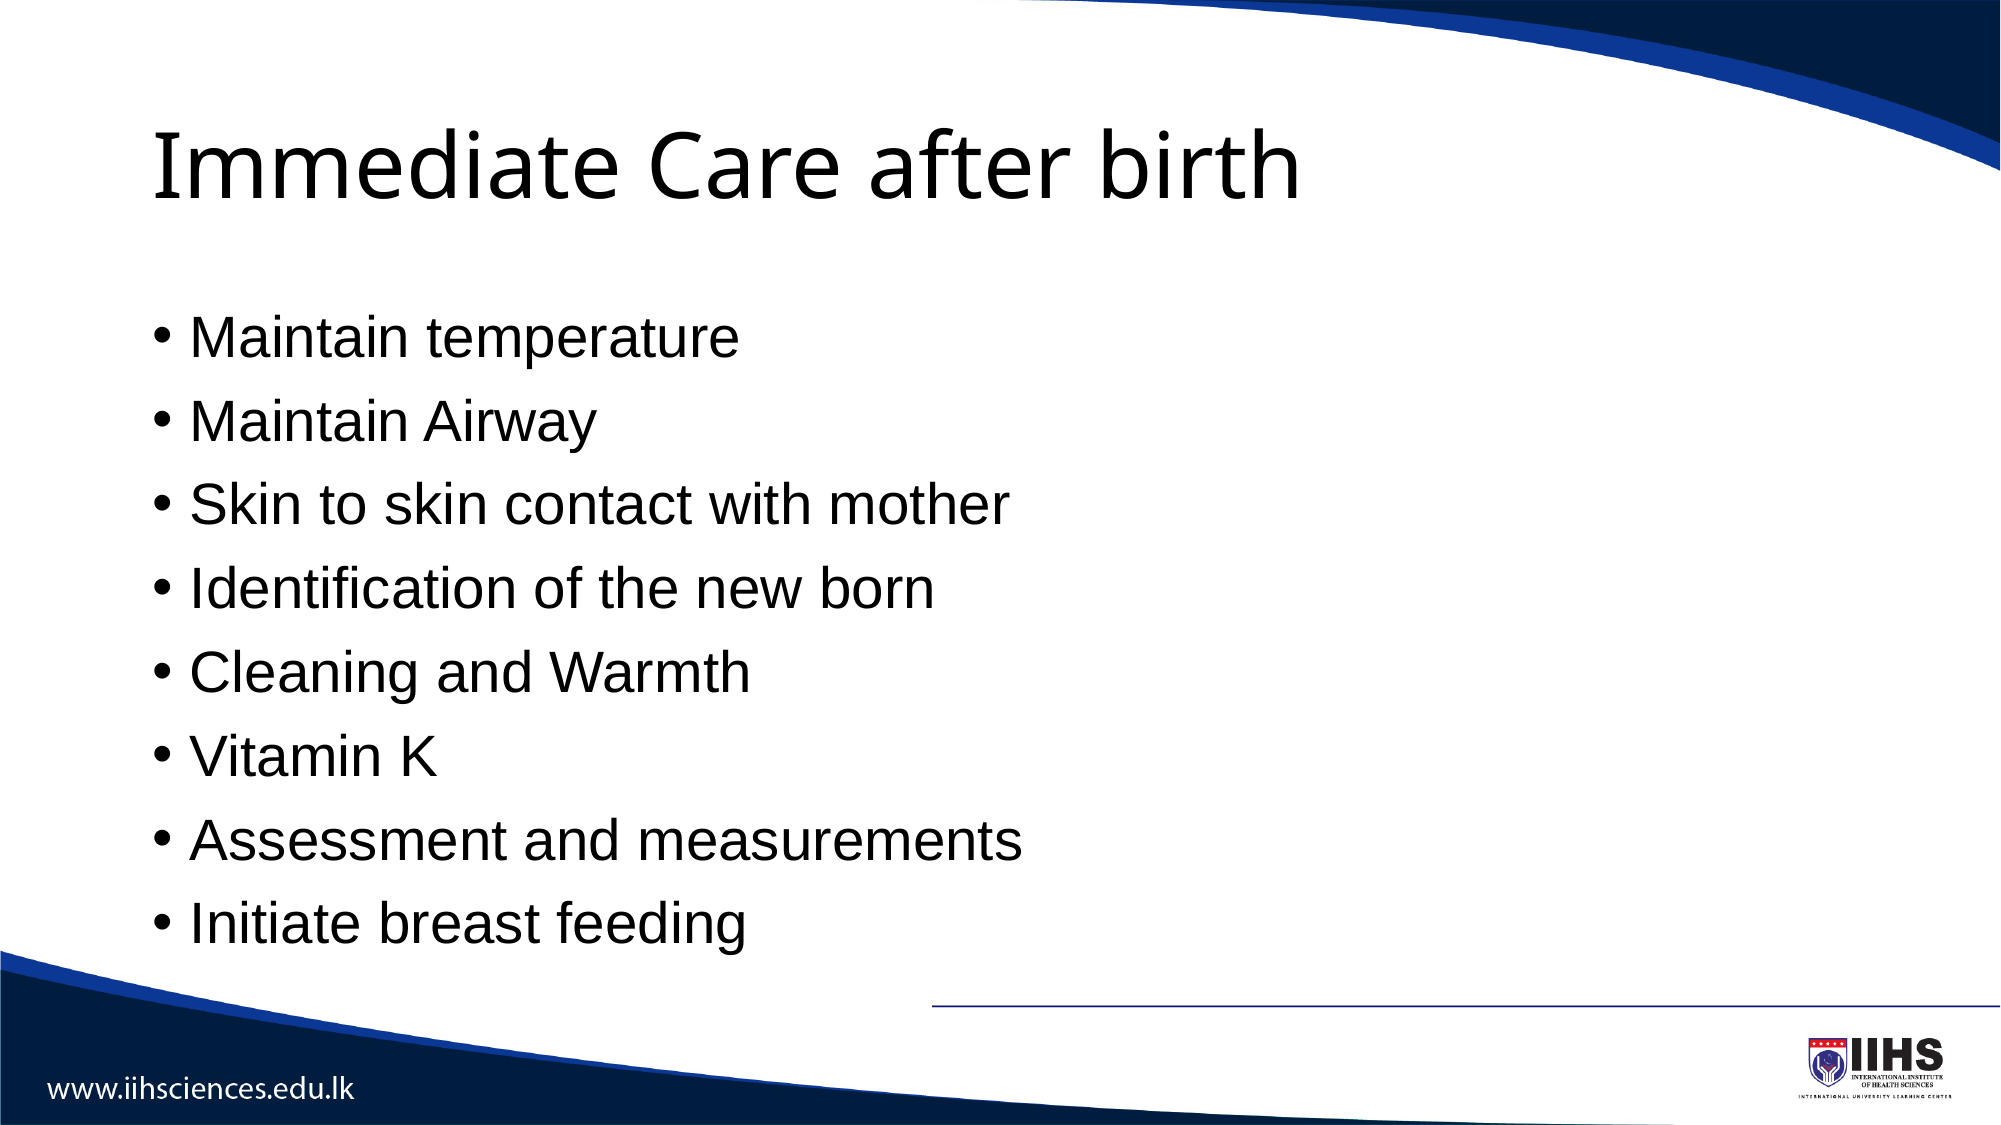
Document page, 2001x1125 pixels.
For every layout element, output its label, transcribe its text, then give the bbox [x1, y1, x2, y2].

title Immediate Care after birth [137, 59, 1863, 278]
picture [0, 0, 2001, 1125]
list Maintain temperature Maintain Airway Skin to skin contact with mother Identification of the new born Cleaning and Warmth Vitamin K Assessment and measurements Initiate breast feeding [137, 299, 1863, 1014]
